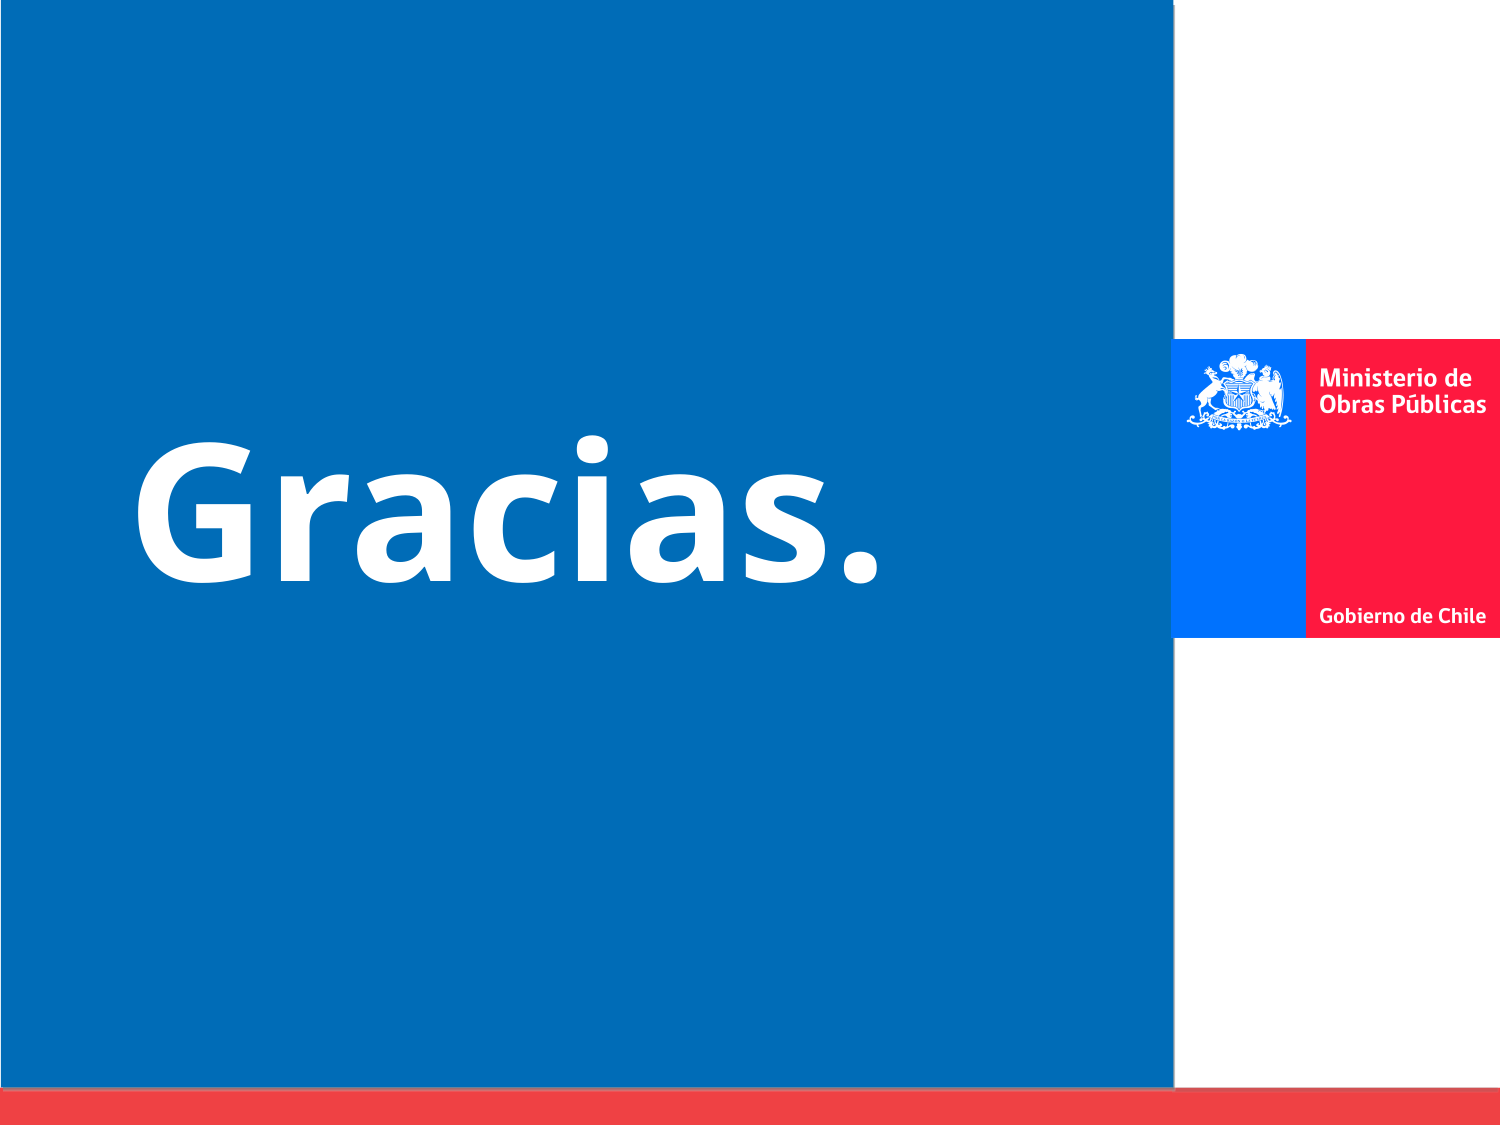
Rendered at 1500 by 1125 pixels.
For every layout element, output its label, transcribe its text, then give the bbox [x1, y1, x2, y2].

title Gracias. [112, 383, 1388, 625]
picture [1171, 339, 1500, 638]
